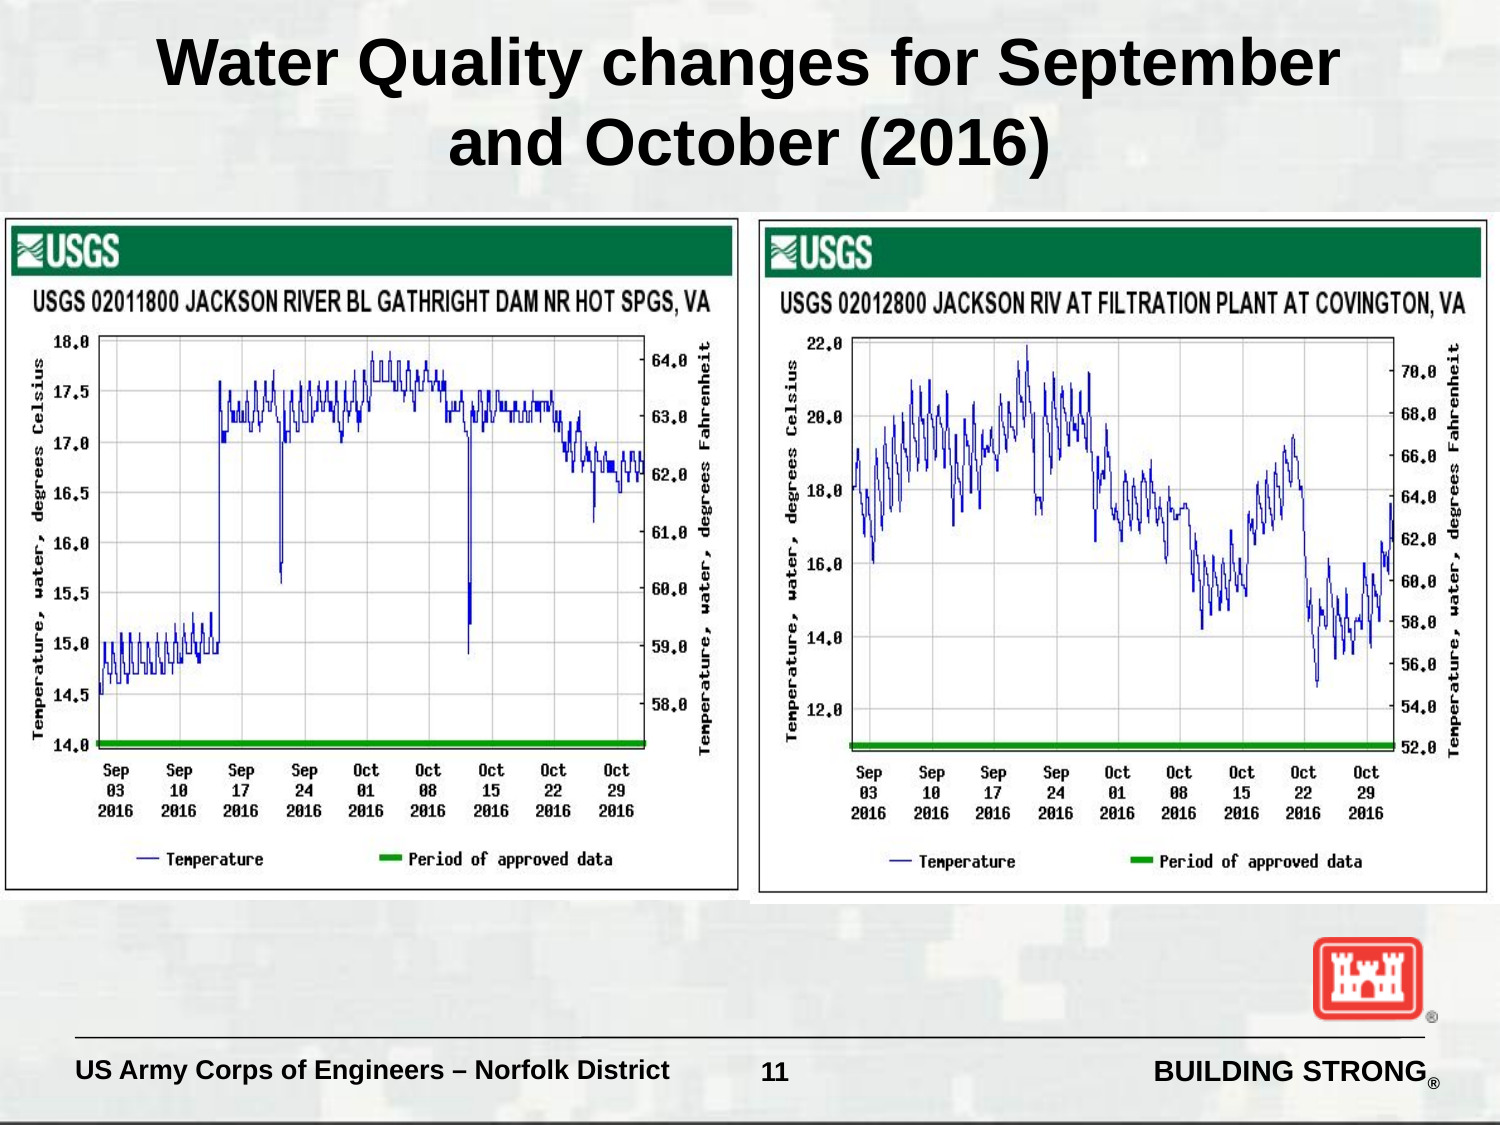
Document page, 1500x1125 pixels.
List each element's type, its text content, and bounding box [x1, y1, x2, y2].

picture [0, 0, 1500, 1125]
title Water Quality changes for September and October (2016) [74, 44, 1426, 210]
slide_number 11 [599, 1046, 951, 1125]
